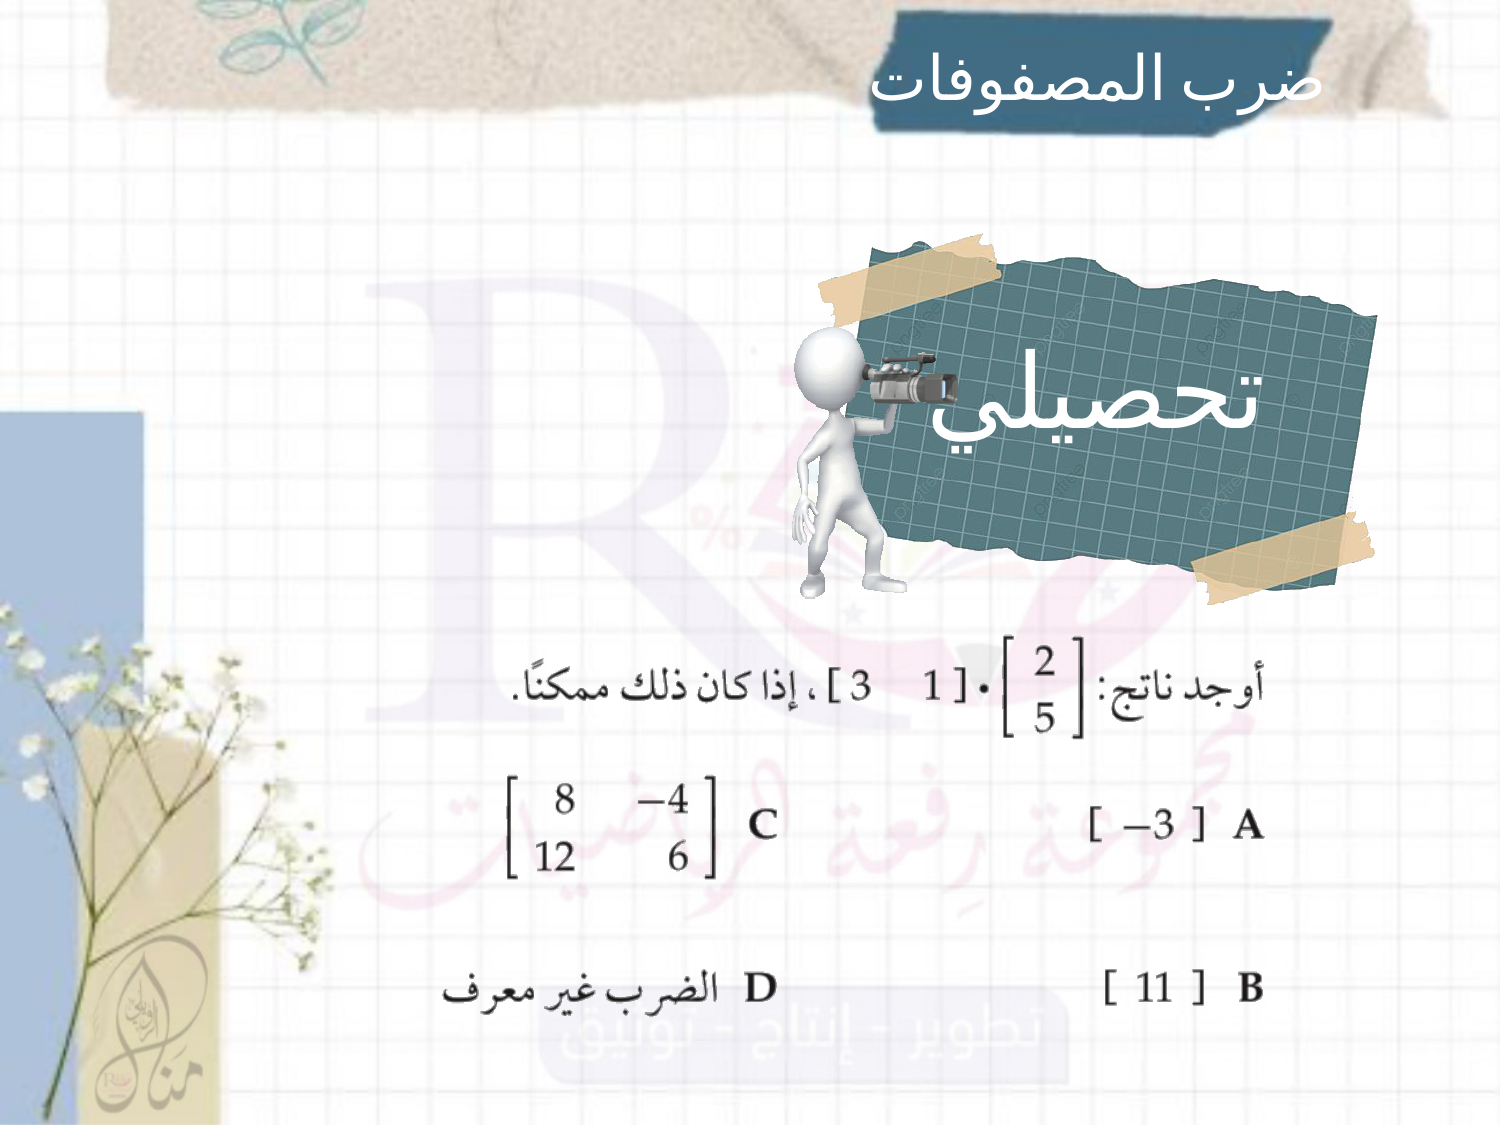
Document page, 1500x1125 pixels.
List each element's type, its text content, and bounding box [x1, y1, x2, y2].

text_box ضرب المصفوفات [860, 31, 1335, 112]
picture [0, 0, 1500, 1125]
